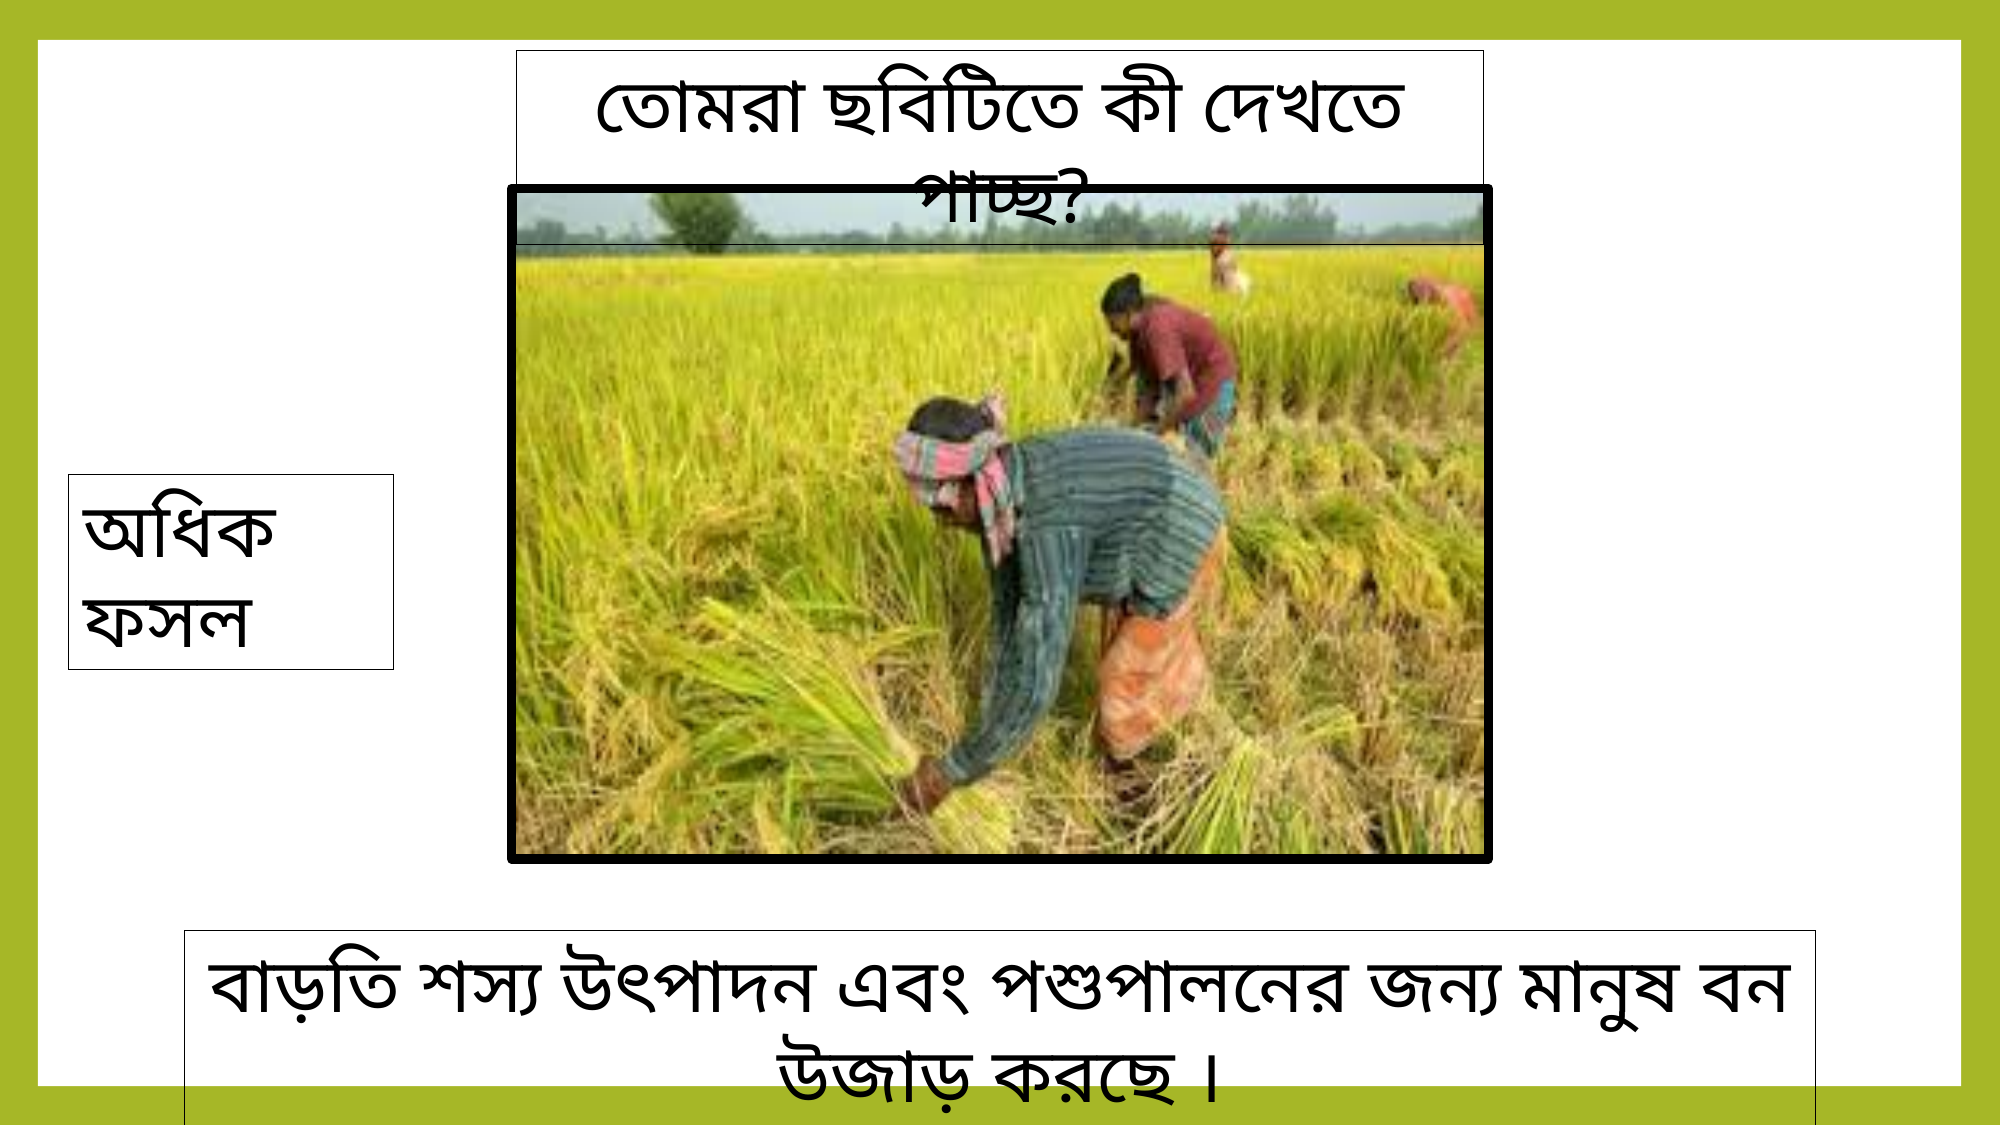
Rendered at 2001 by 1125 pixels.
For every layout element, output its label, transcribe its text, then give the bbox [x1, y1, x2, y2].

text_box অধিক ফসল [68, 474, 394, 670]
text_box বাড়তি শস্য উৎপাদন এবং পশুপালনের জন্য মানুষ বন উজাড় করছে । [184, 930, 1816, 1125]
picture [515, 192, 1484, 855]
text_box তোমরা ছবিটিতে কী দেখতে পাচ্ছ? [516, 50, 1484, 192]
